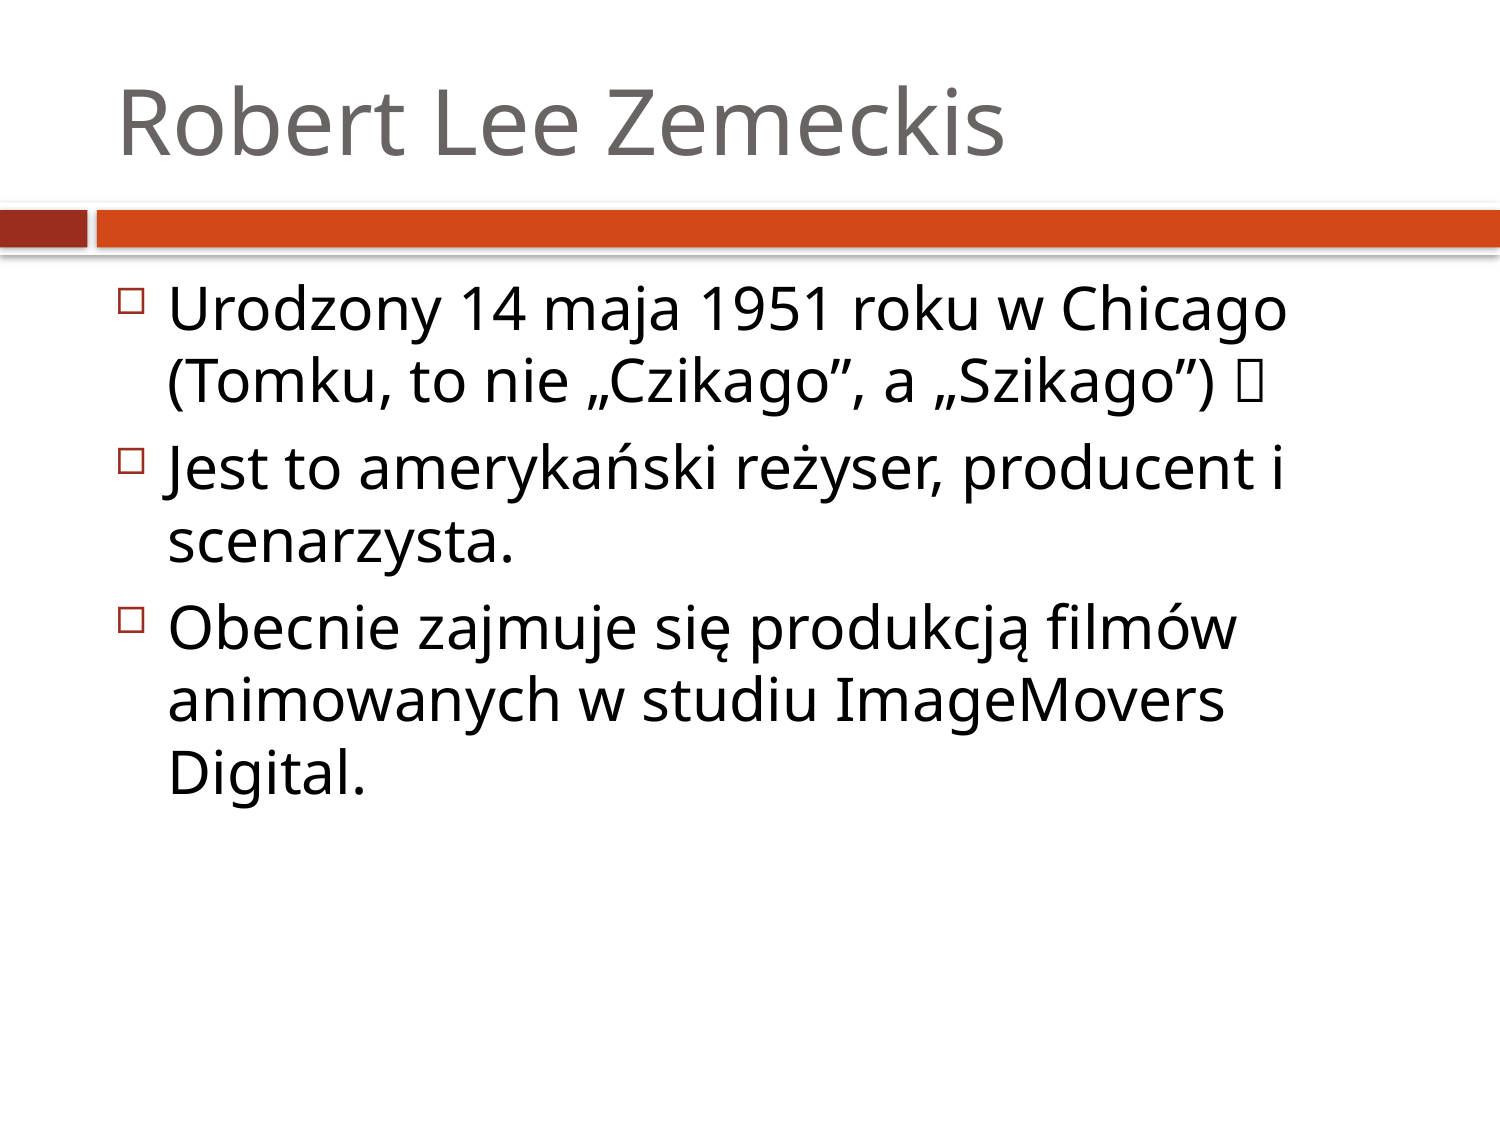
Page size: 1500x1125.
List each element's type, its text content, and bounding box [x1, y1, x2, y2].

list Urodzony 14 maja 1951 roku w Chicago (Tomku, to nie „Czikago”, a „Szikago”)  Jest to amerykański reżyser, producent i scenarzysta. Obecnie zajmuje się produkcją filmów animowanych w studiu ImageMovers Digital. [100, 262, 1438, 1000]
title Robert Lee Zemeckis [100, 37, 1438, 200]
